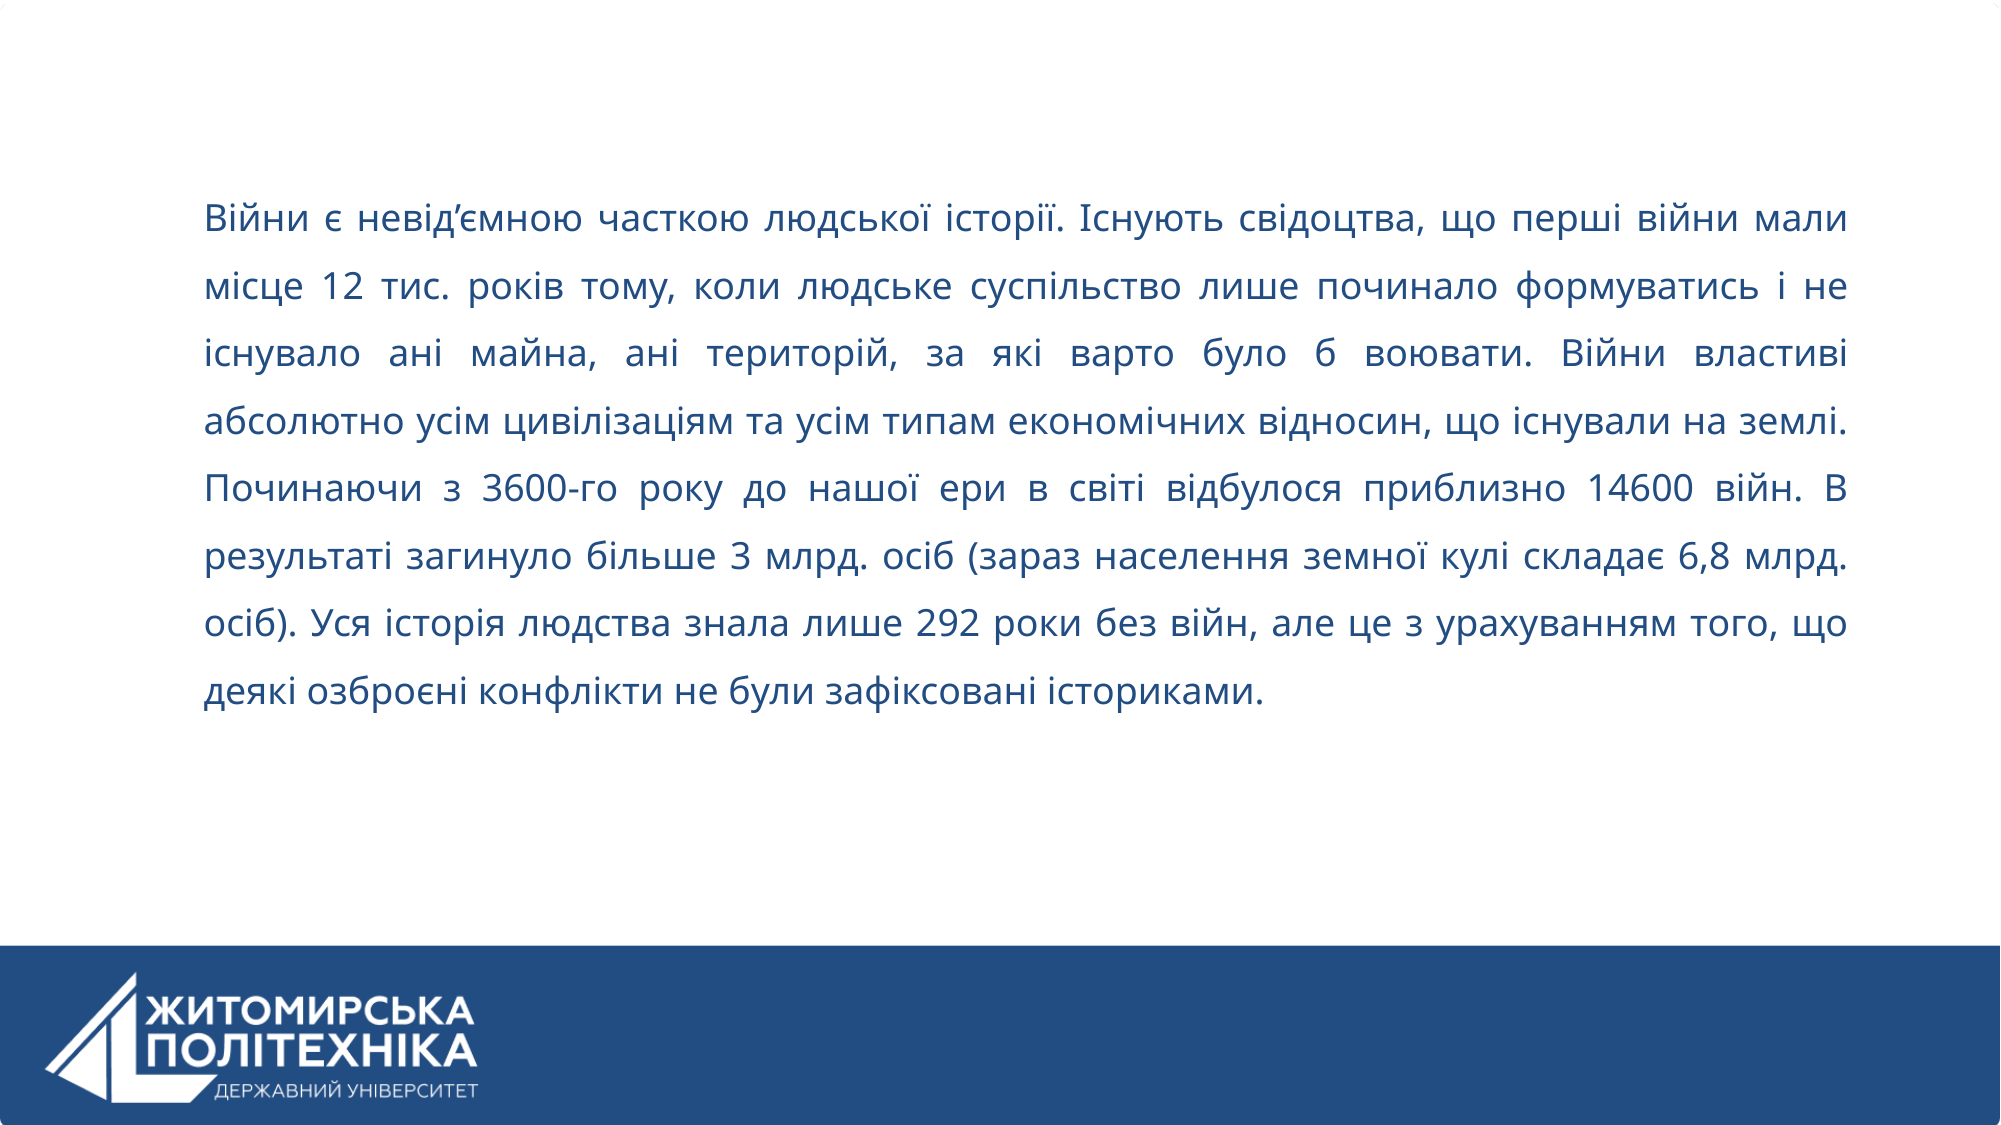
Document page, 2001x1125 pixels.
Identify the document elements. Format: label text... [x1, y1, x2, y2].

picture [0, 3, 2000, 1125]
text_box Війни є невід’ємною часткою людської історії. Існують свідоцтва, що перші війни мали місце 12 тис. років тому, коли людське суспільство лише починало формуватись і не існувало ані майна, ані територій, за які варто було б воювати. Війни властиві абсолютно усім цивілізаціям та усім типам економічних відносин, що існували на землі. Починаючи з 3600-го року до нашої ери в світі відбулося приблизно 14600 війн. В результаті загинуло більше 3 млрд. осіб (зараз населення земної кулі складає 6,8 млрд. осіб). Уся історія людства знала лише 292 роки без війн, але це з урахуванням того, що деякі озброєні конфлікти не були зафіксовані істориками. [188, 164, 1865, 720]
